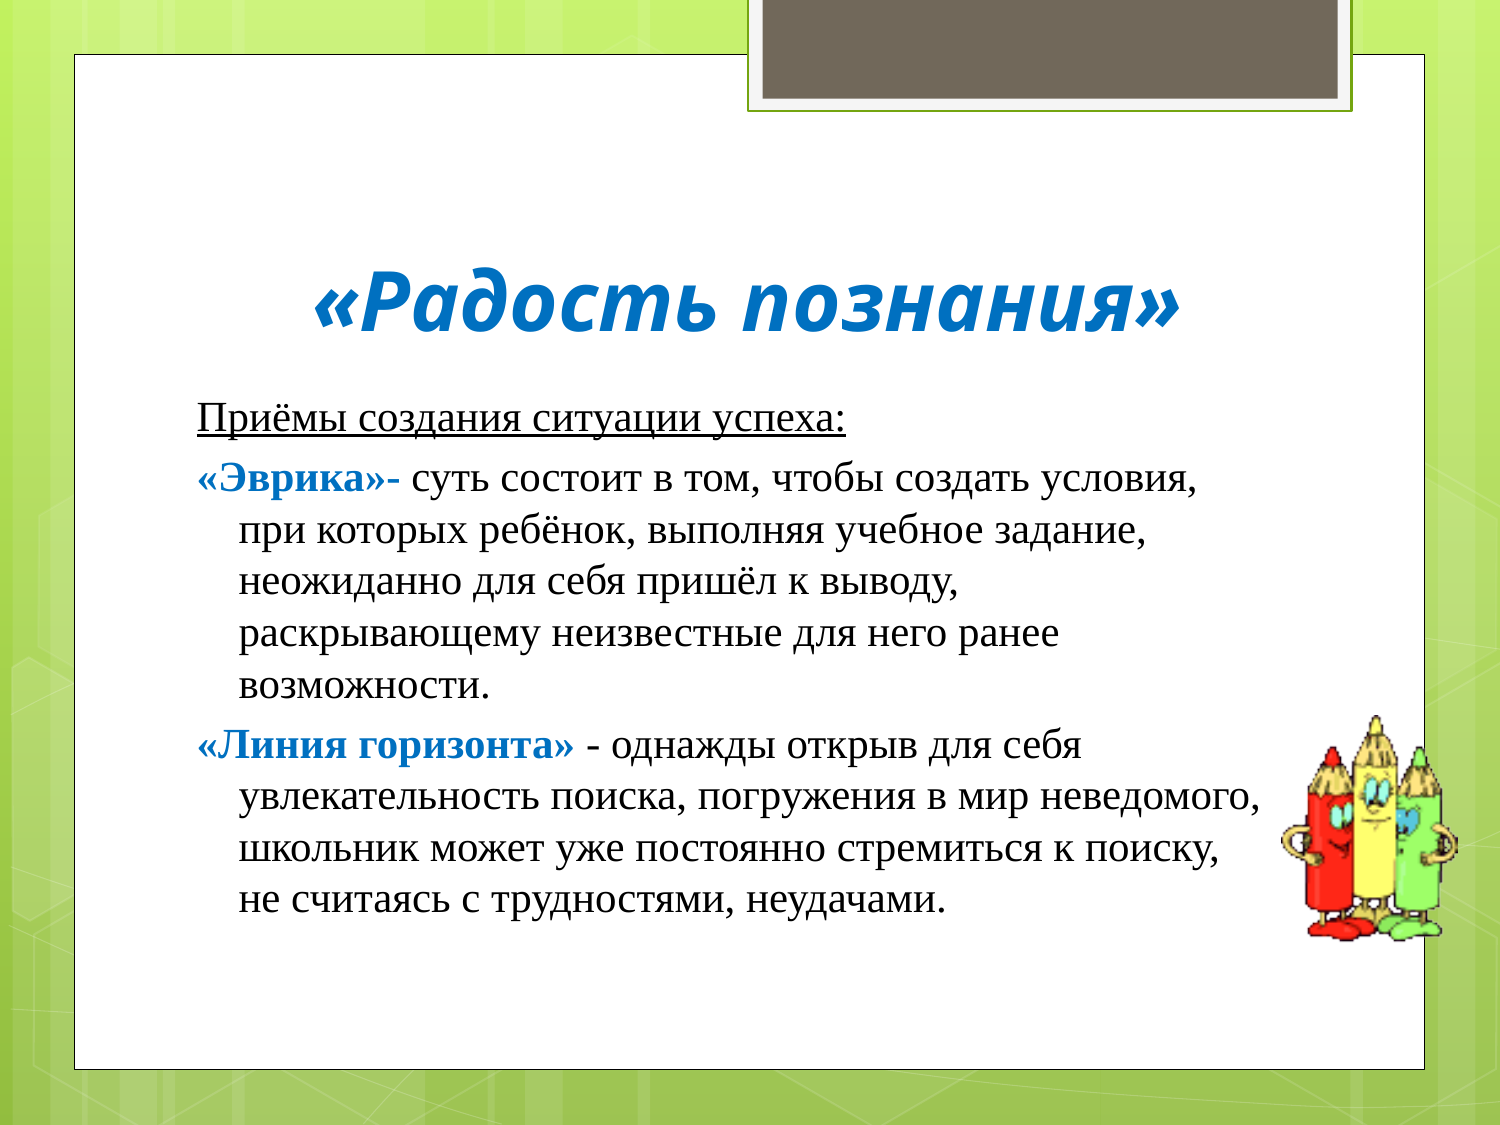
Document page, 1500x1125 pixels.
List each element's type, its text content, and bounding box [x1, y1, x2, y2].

list Приёмы создания ситуации успеха: «Эврика»- суть состоит в том, чтобы создать условия, при которых ребёнок, выполняя учебное задание, неожиданно для себя пришёл к выводу, раскрывающему неизвестные для него ранее возможности. «Линия горизонта» - однажды открыв для себя увлекательность поиска, погружения в мир неведомого, школьник может уже постоянно стремиться к поиску, не считаясь с трудностями, неудачами. [171, 381, 1283, 957]
picture [1281, 715, 1458, 945]
title «Радость познания» [171, 168, 1324, 357]
